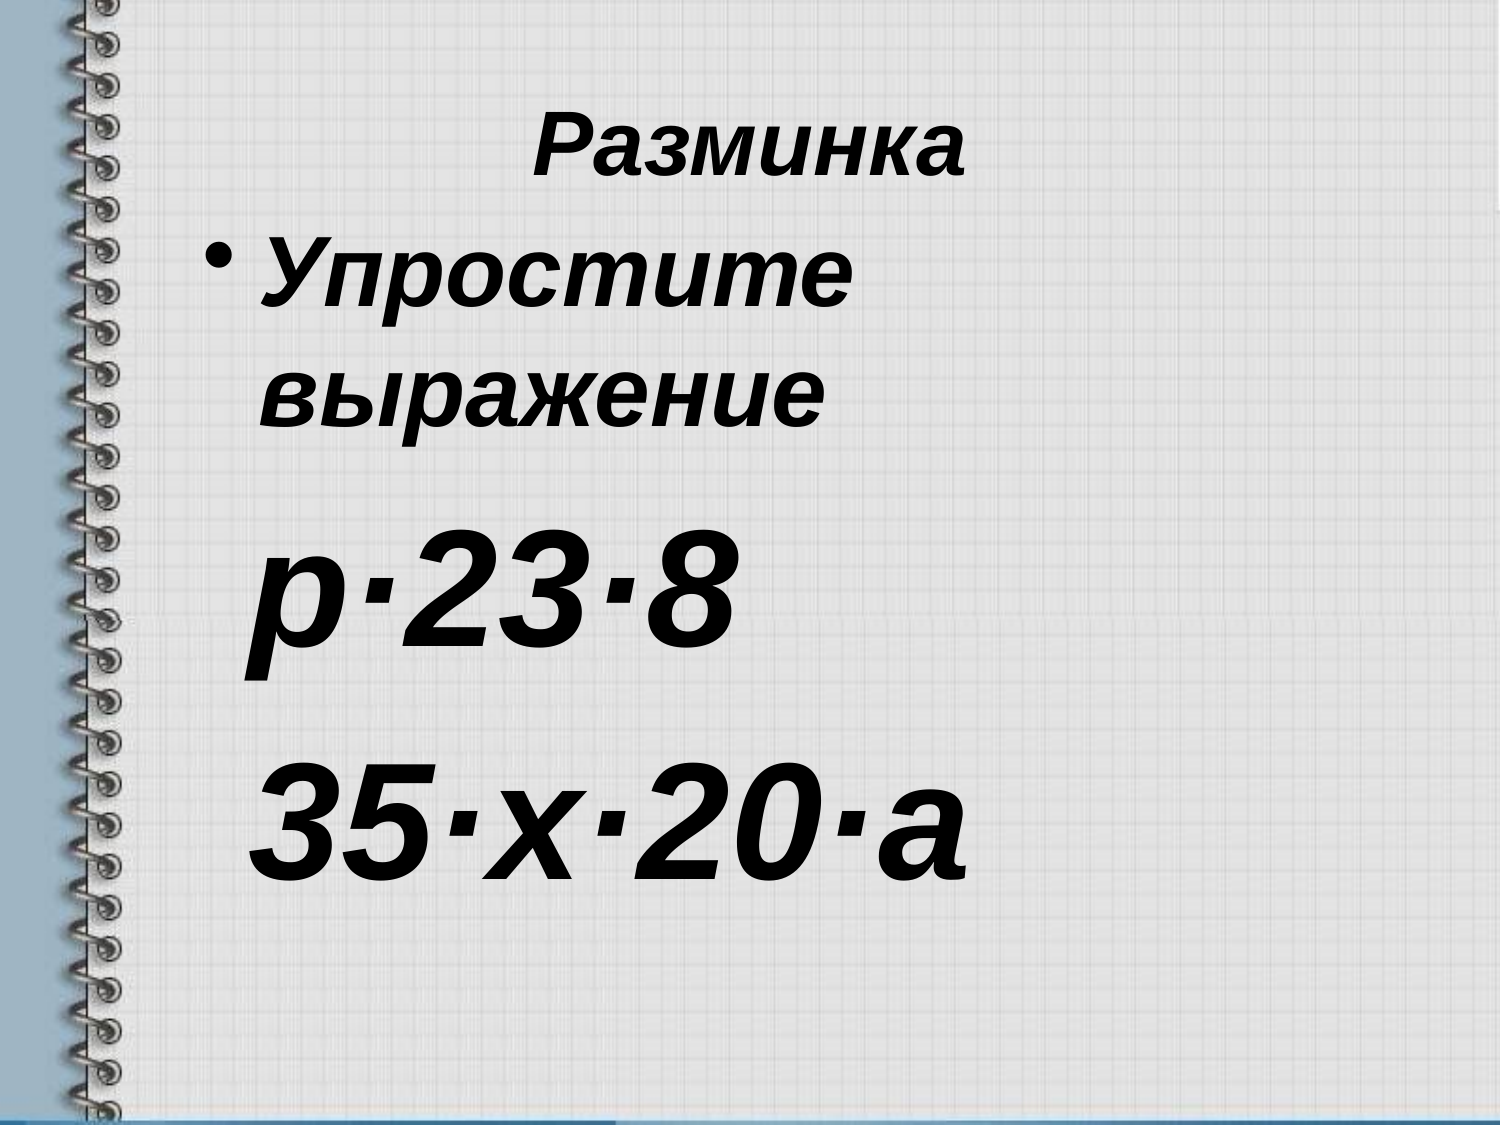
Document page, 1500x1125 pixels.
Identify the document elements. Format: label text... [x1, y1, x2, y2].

list Упростите выражение р·23·8 35·х·20·а [187, 198, 1426, 1006]
title Разминка [74, 44, 1426, 233]
picture [0, 0, 1500, 1125]
